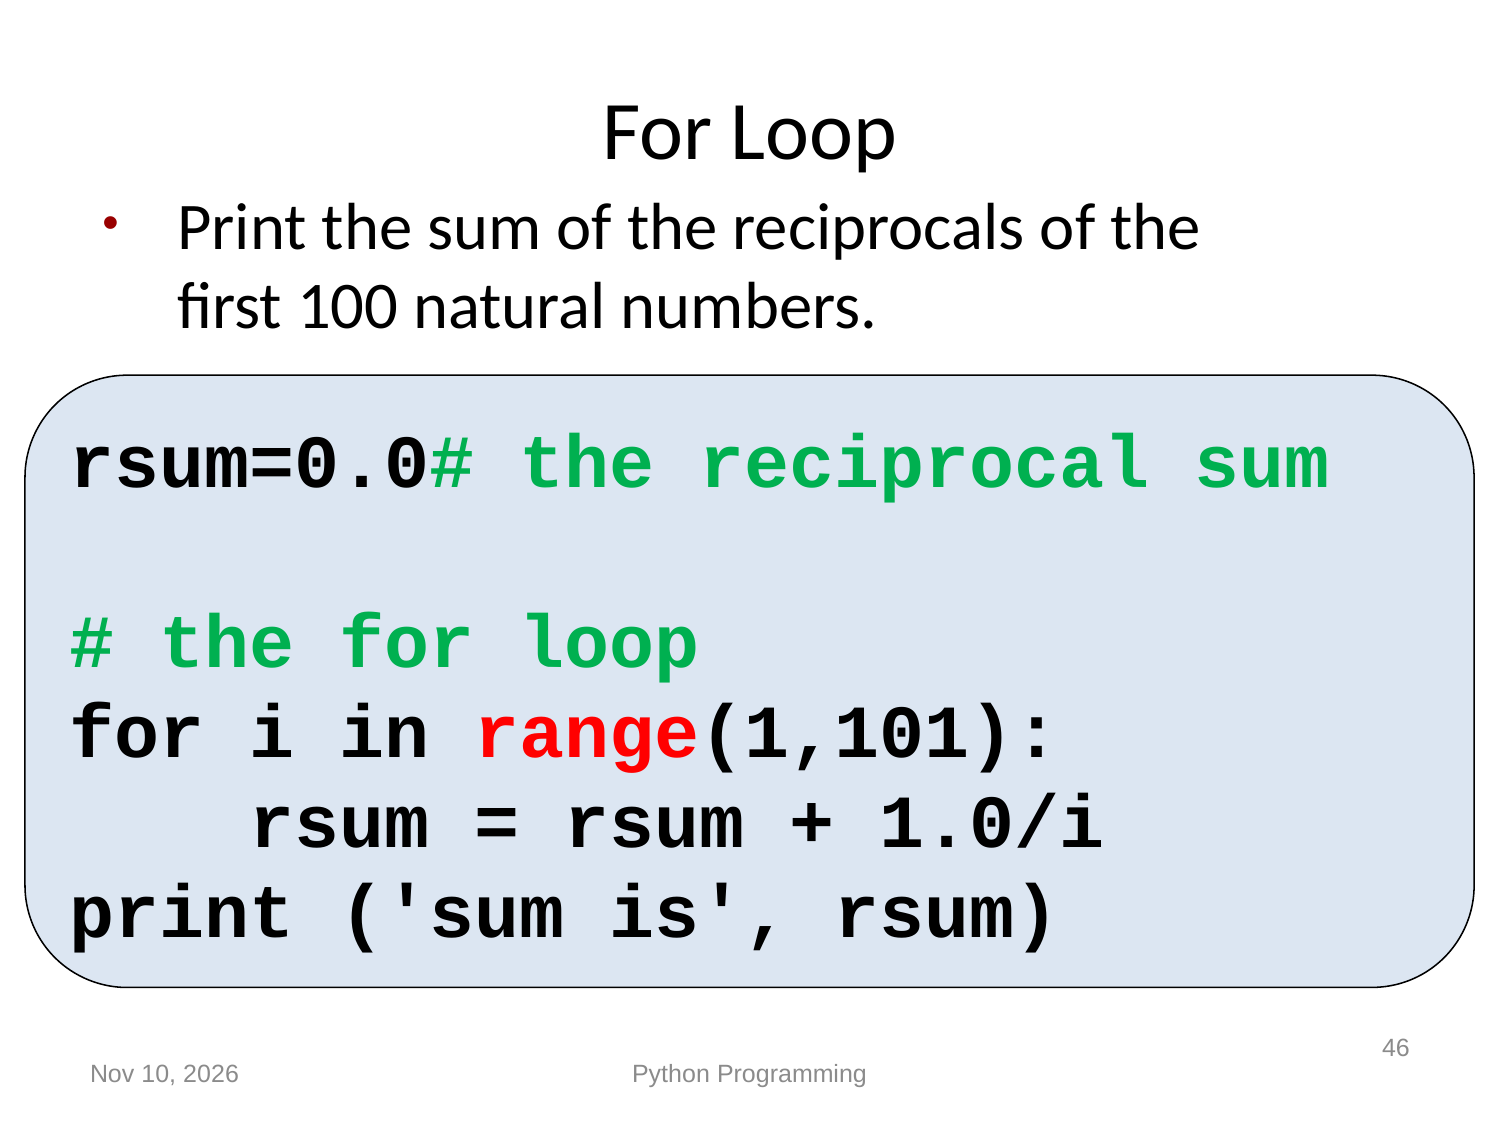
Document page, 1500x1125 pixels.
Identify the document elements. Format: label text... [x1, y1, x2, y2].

slide_number 46 [1074, 1016, 1425, 1077]
text_box rsum=0.0# the reciprocal sum # the for loop for i in range(1,101): rsum = rsum + 1.0/i print ('sum is', rsum) [24, 375, 1475, 988]
slide_number Sep-19 [75, 1042, 425, 1103]
text_box Print the sum of the reciprocals of the first 100 natural numbers. [87, 175, 1313, 365]
title For Loop [75, 32, 1425, 220]
footer Python Programming [512, 1042, 988, 1103]
